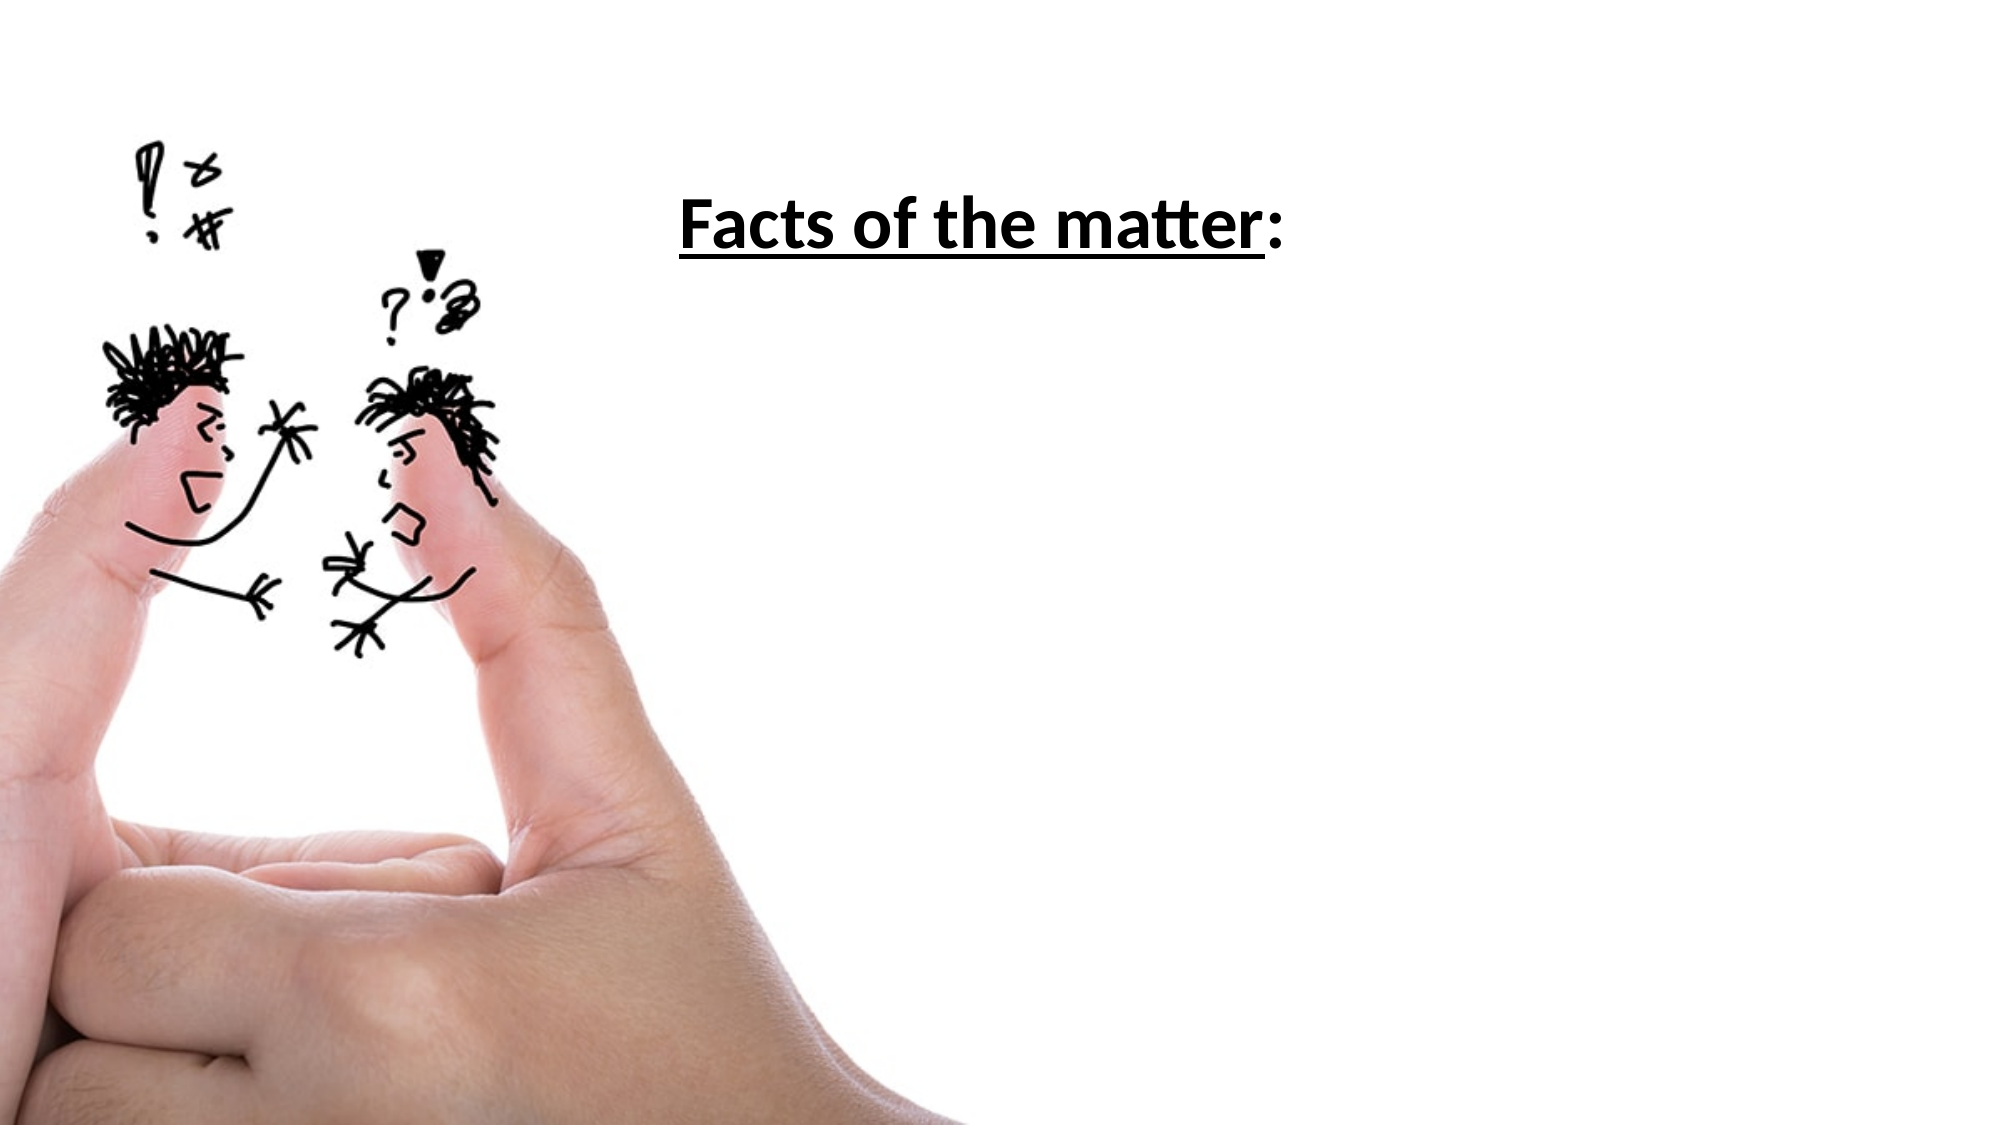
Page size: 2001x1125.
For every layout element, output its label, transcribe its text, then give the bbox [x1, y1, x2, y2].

text_box Facts of the matter: [1136, 166, 1975, 272]
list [0, 0, 1136, 1125]
